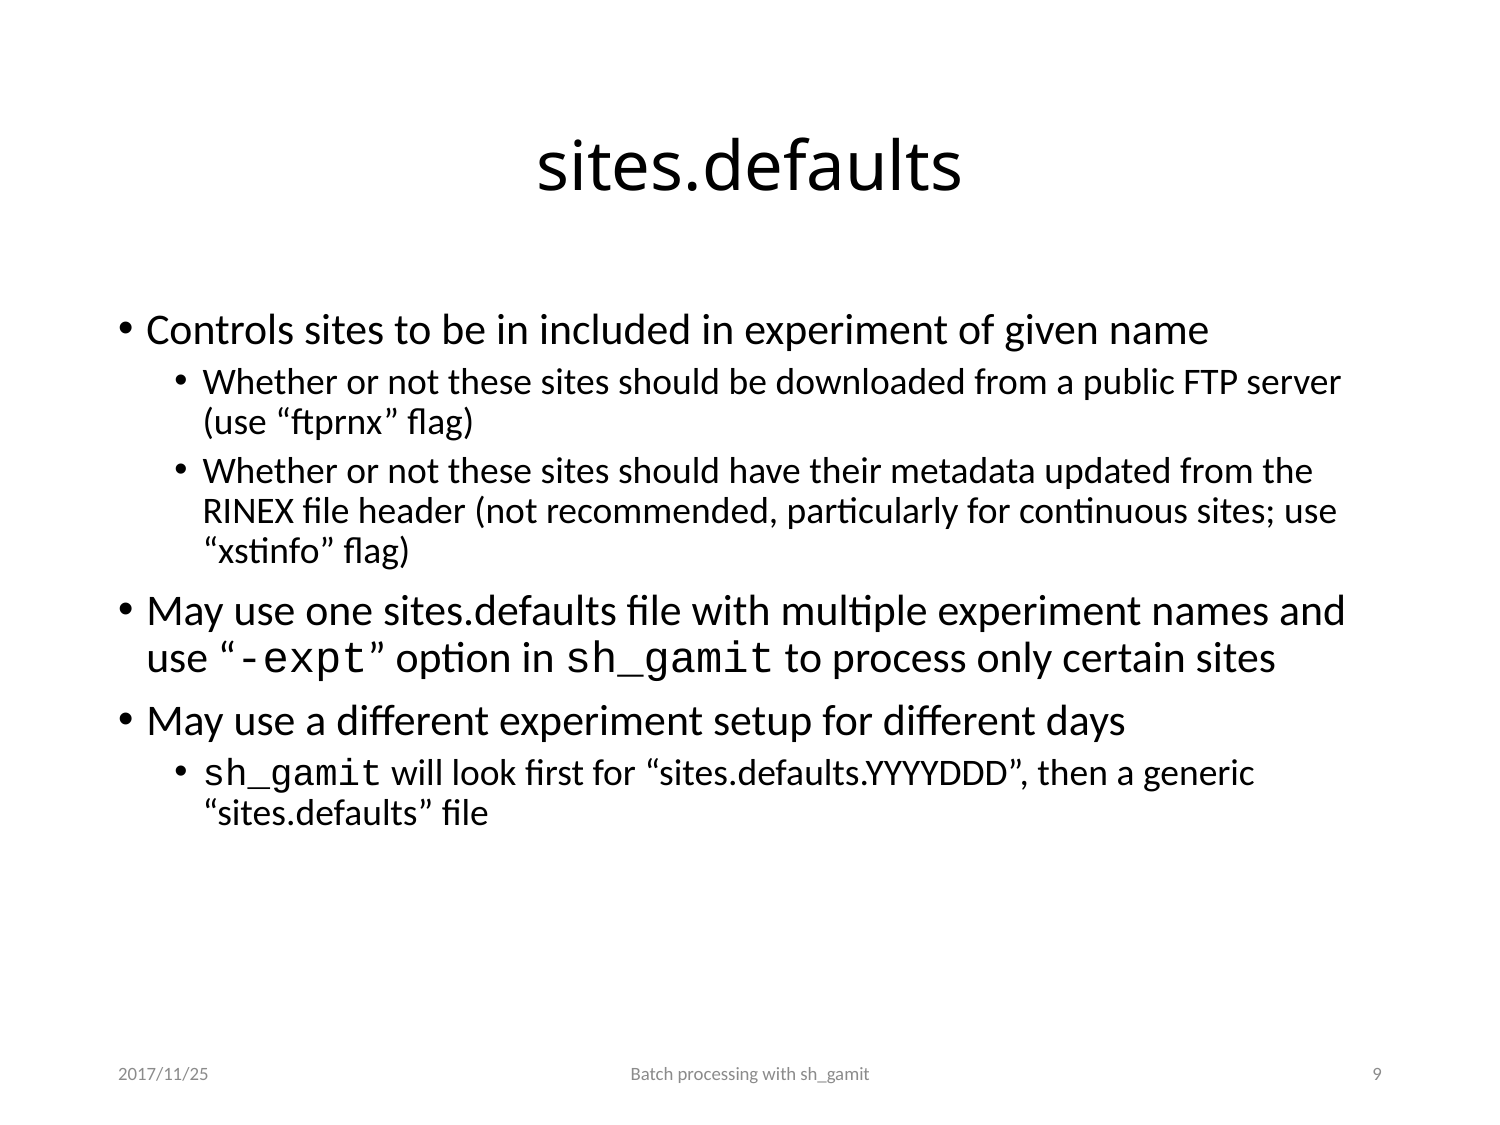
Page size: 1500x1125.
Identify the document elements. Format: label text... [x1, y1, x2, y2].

slide_number 8 [1059, 1042, 1397, 1103]
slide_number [103, 1042, 441, 1103]
footer Batch processing with sh_gamit [496, 1042, 1004, 1103]
list Controls sites to be in included in experiment of given name Whether or not these sites should be downloaded from a public FTP server (use “ftprnx” flag) Whether or not these sites should have their metadata updated from the RINEX file header (not recommended, particularly for continuous sites; use “xstinfo” flag) May use one sites.defaults file with multiple experiment names and use “-expt” option in sh_gamit to process only certain sites May use a different experiment setup for different days sh_gamit will look first for “sites.defaults.YYYYDDD”, then a generic “sites.defaults” file [103, 299, 1397, 1014]
title sites.defaults [103, 59, 1397, 278]
